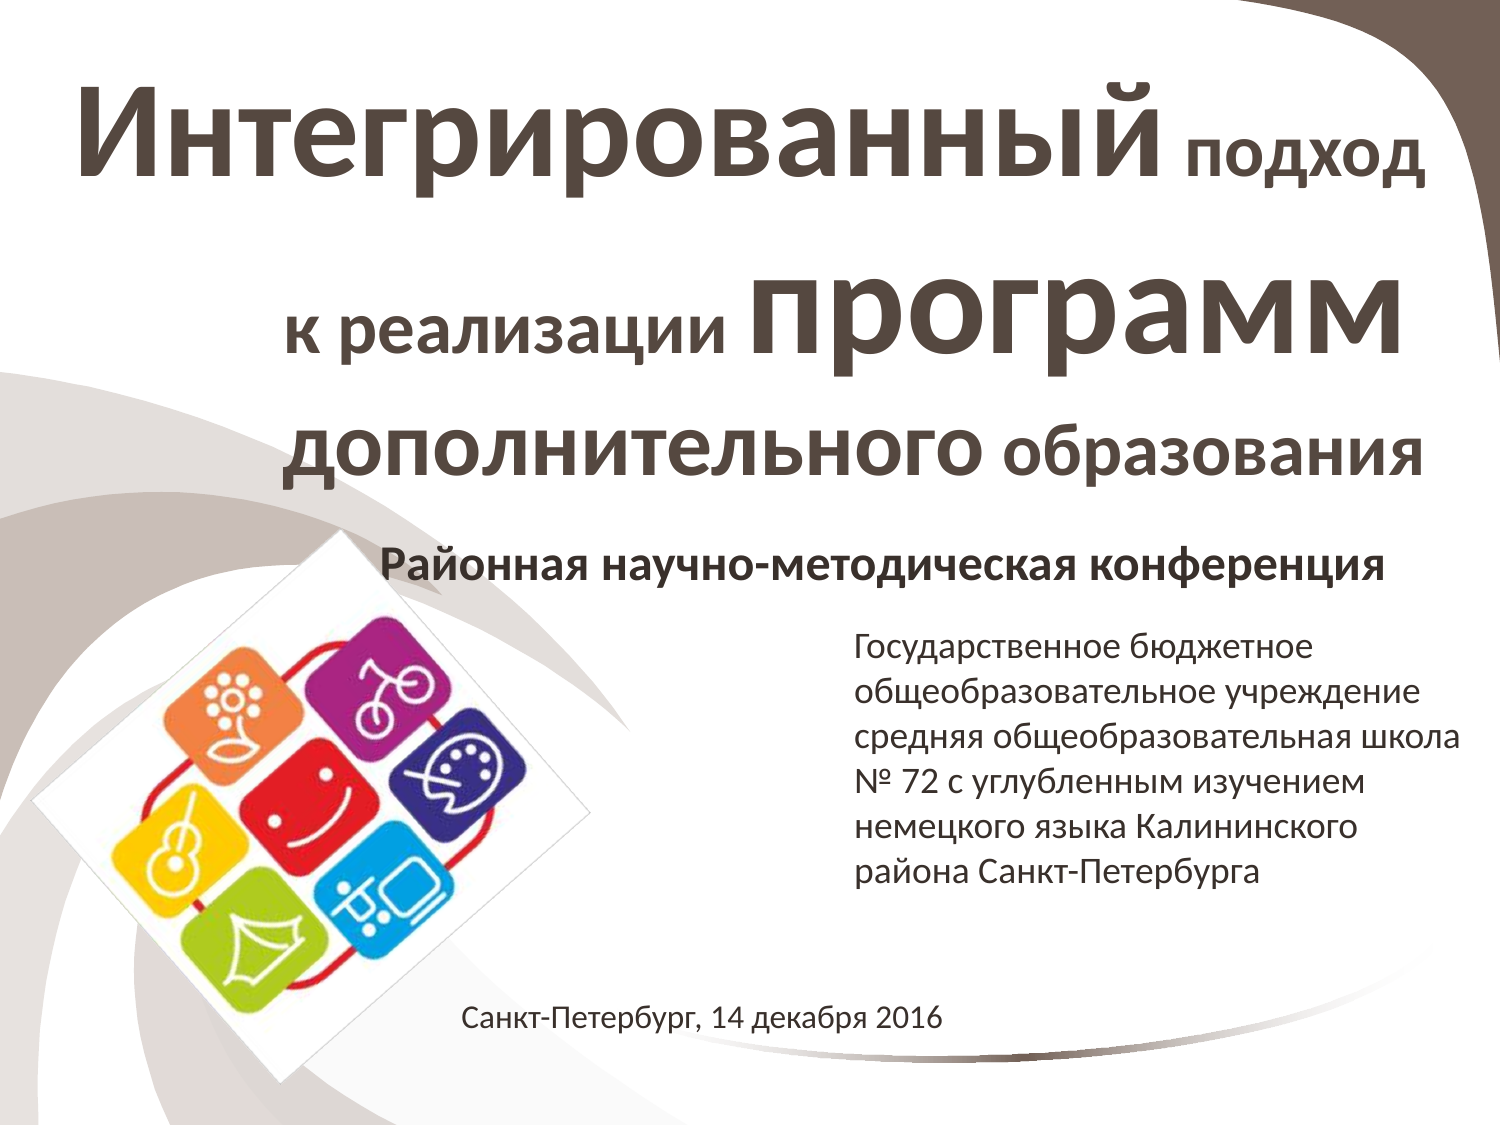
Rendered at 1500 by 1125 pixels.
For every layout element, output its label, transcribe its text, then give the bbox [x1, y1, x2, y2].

subtitle Районная научно-методическая конференция [276, 515, 1402, 591]
text_box Государственное бюджетное общеобразовательное учреждение средняя общеобразовательная школа № 72 с углубленным изучением немецкого языка Калининского района Санкт-Петербурга [839, 613, 1477, 1125]
title Интегрированный подход к реализации программ дополнительного образования [0, 208, 1441, 325]
picture [31, 529, 590, 1084]
text_box Санкт-Петербург, 14 декабря 2016 [446, 987, 839, 1044]
